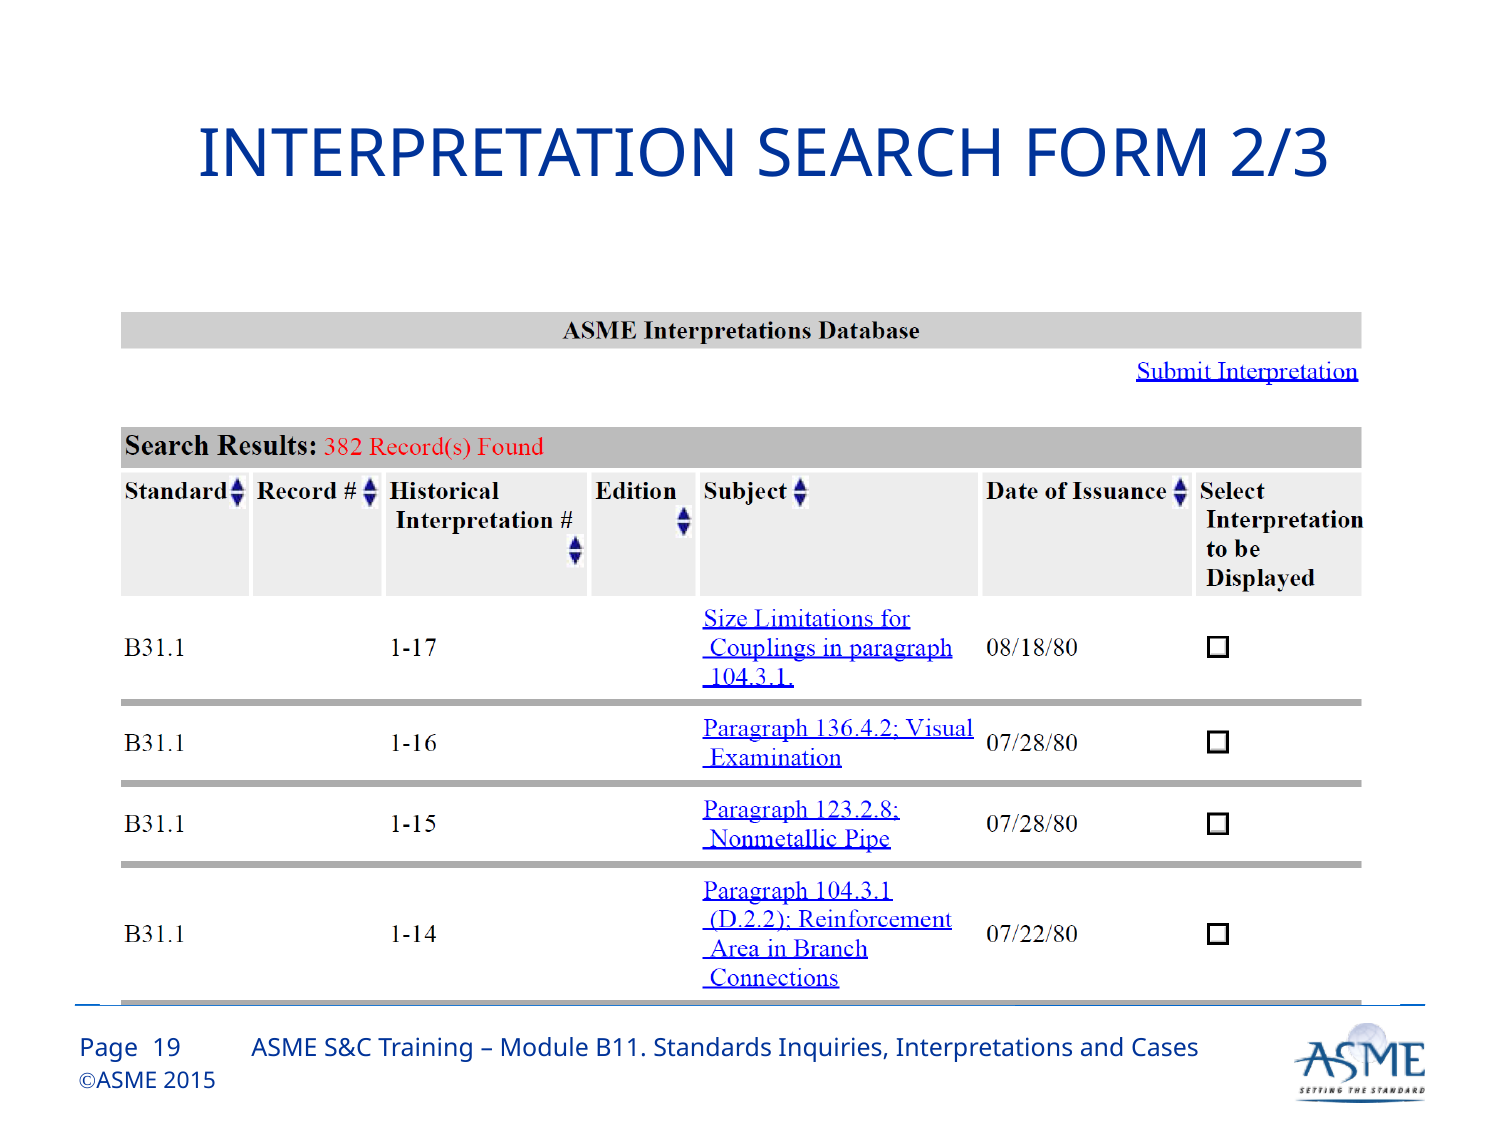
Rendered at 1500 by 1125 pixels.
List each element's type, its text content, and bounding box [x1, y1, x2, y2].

footer ASME S&C Training – Module B11. Standards Inquiries, Interpretations and Cases [229, 1024, 1230, 1103]
title INTERPRETATION SEARCH FORM 2/3 [129, 56, 1400, 244]
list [99, 262, 1401, 1006]
picture [1294, 1023, 1425, 1103]
slide_number 18 [137, 1024, 209, 1103]
